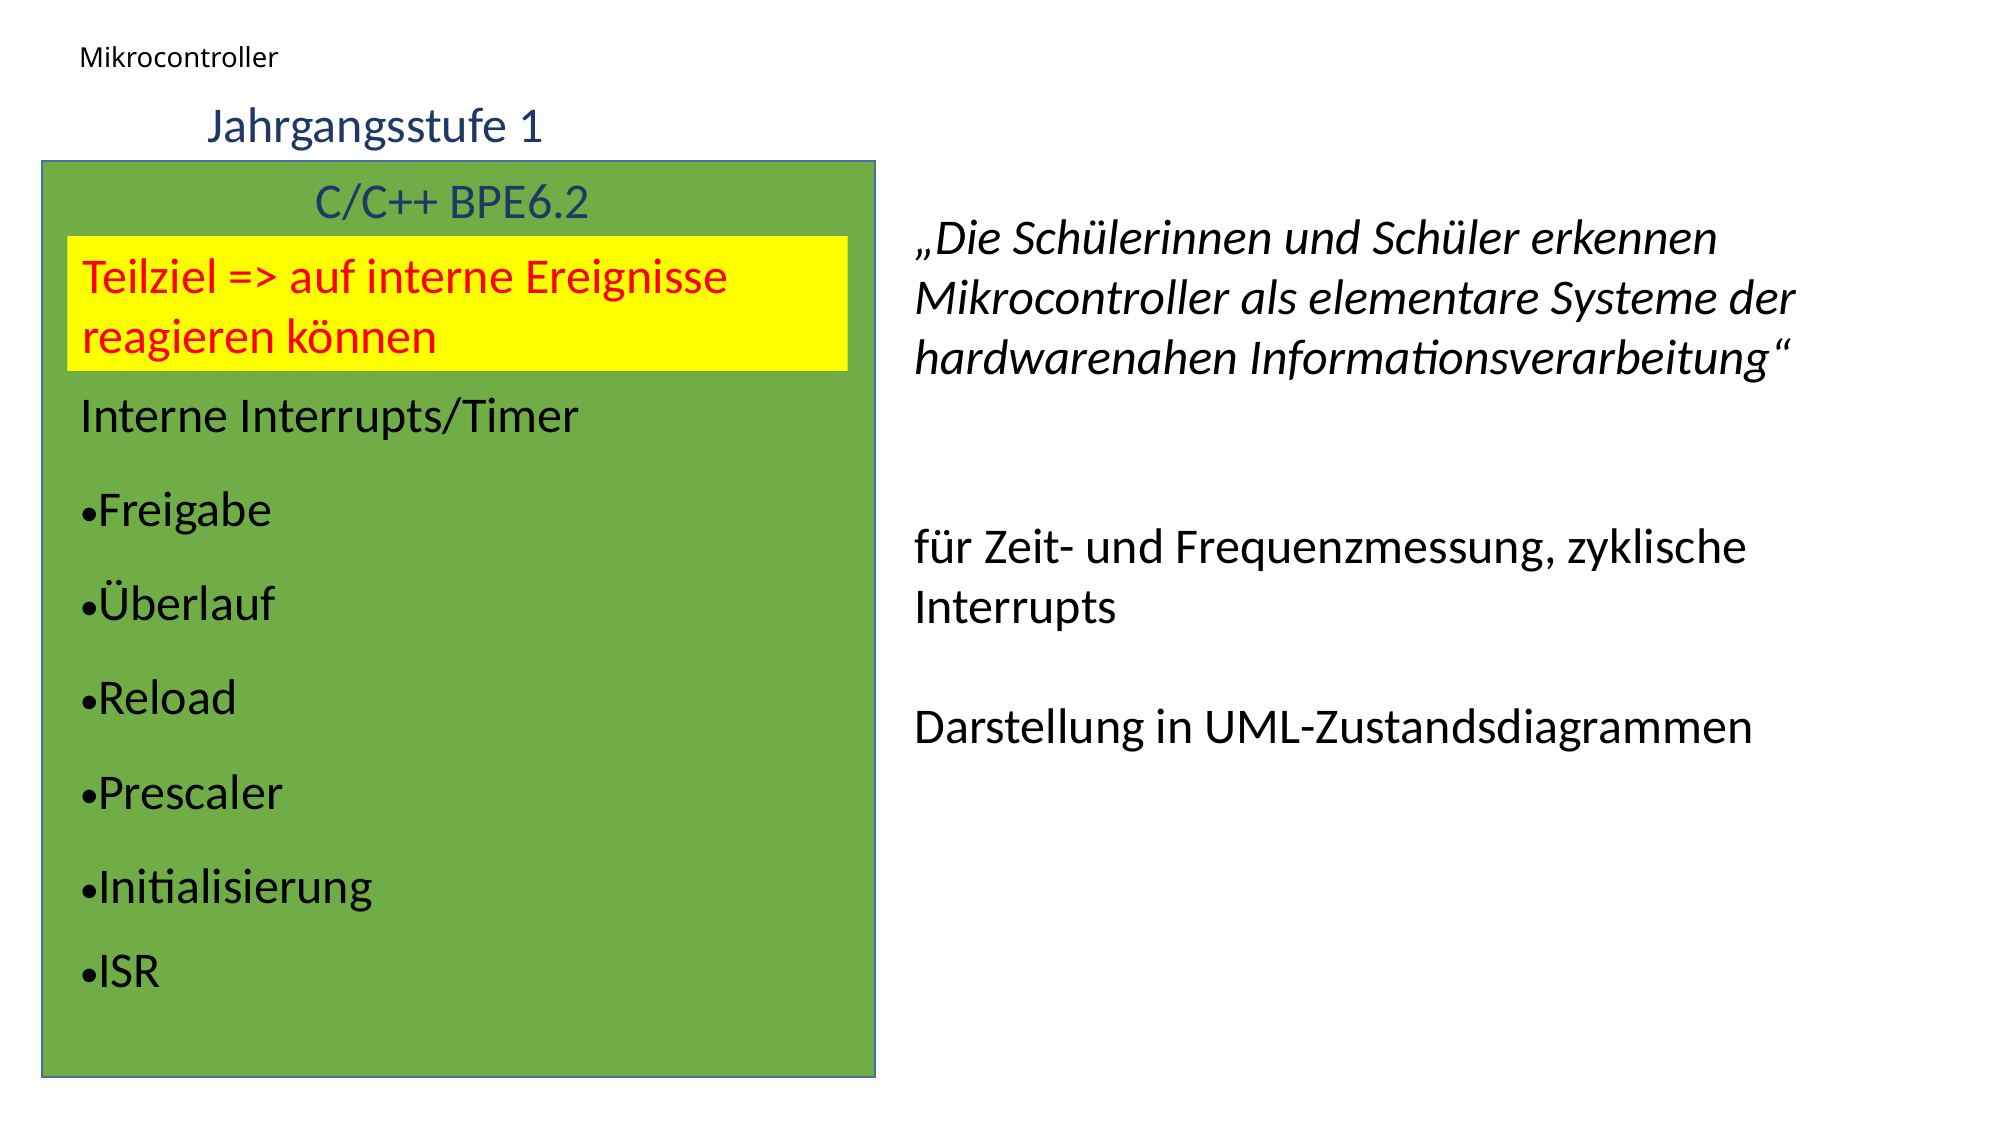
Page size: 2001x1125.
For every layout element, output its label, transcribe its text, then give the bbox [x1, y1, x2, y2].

table_cell Überlauf [67, 561, 842, 655]
text_box Teilziel => auf interne Ereignisse reagieren können [67, 236, 848, 371]
text_box für Zeit- und Frequenzmessung, zyklische Interrupts Darstellung in UML-Zustandsdiagrammen [899, 505, 1788, 761]
table_cell Prescaler [67, 750, 842, 844]
table_cell Initialisierung [67, 844, 842, 938]
table_cell ISR [67, 938, 842, 1012]
text_box „Die Schülerinnen und Schüler erkennen Mikrocontroller als elementare Systeme der hardwarenahen Informationsverarbeitung“ [899, 197, 1981, 393]
table_cell Reload [67, 655, 842, 750]
table_header Interne Interrupts/Timer [67, 373, 842, 467]
text_box C/C++ BPE6.2 [41, 160, 876, 1078]
title Mikrocontroller [0, 0, 376, 91]
text_box Jahrgangsstufe 1 [192, 85, 559, 160]
table_cell Freigabe [67, 467, 842, 561]
